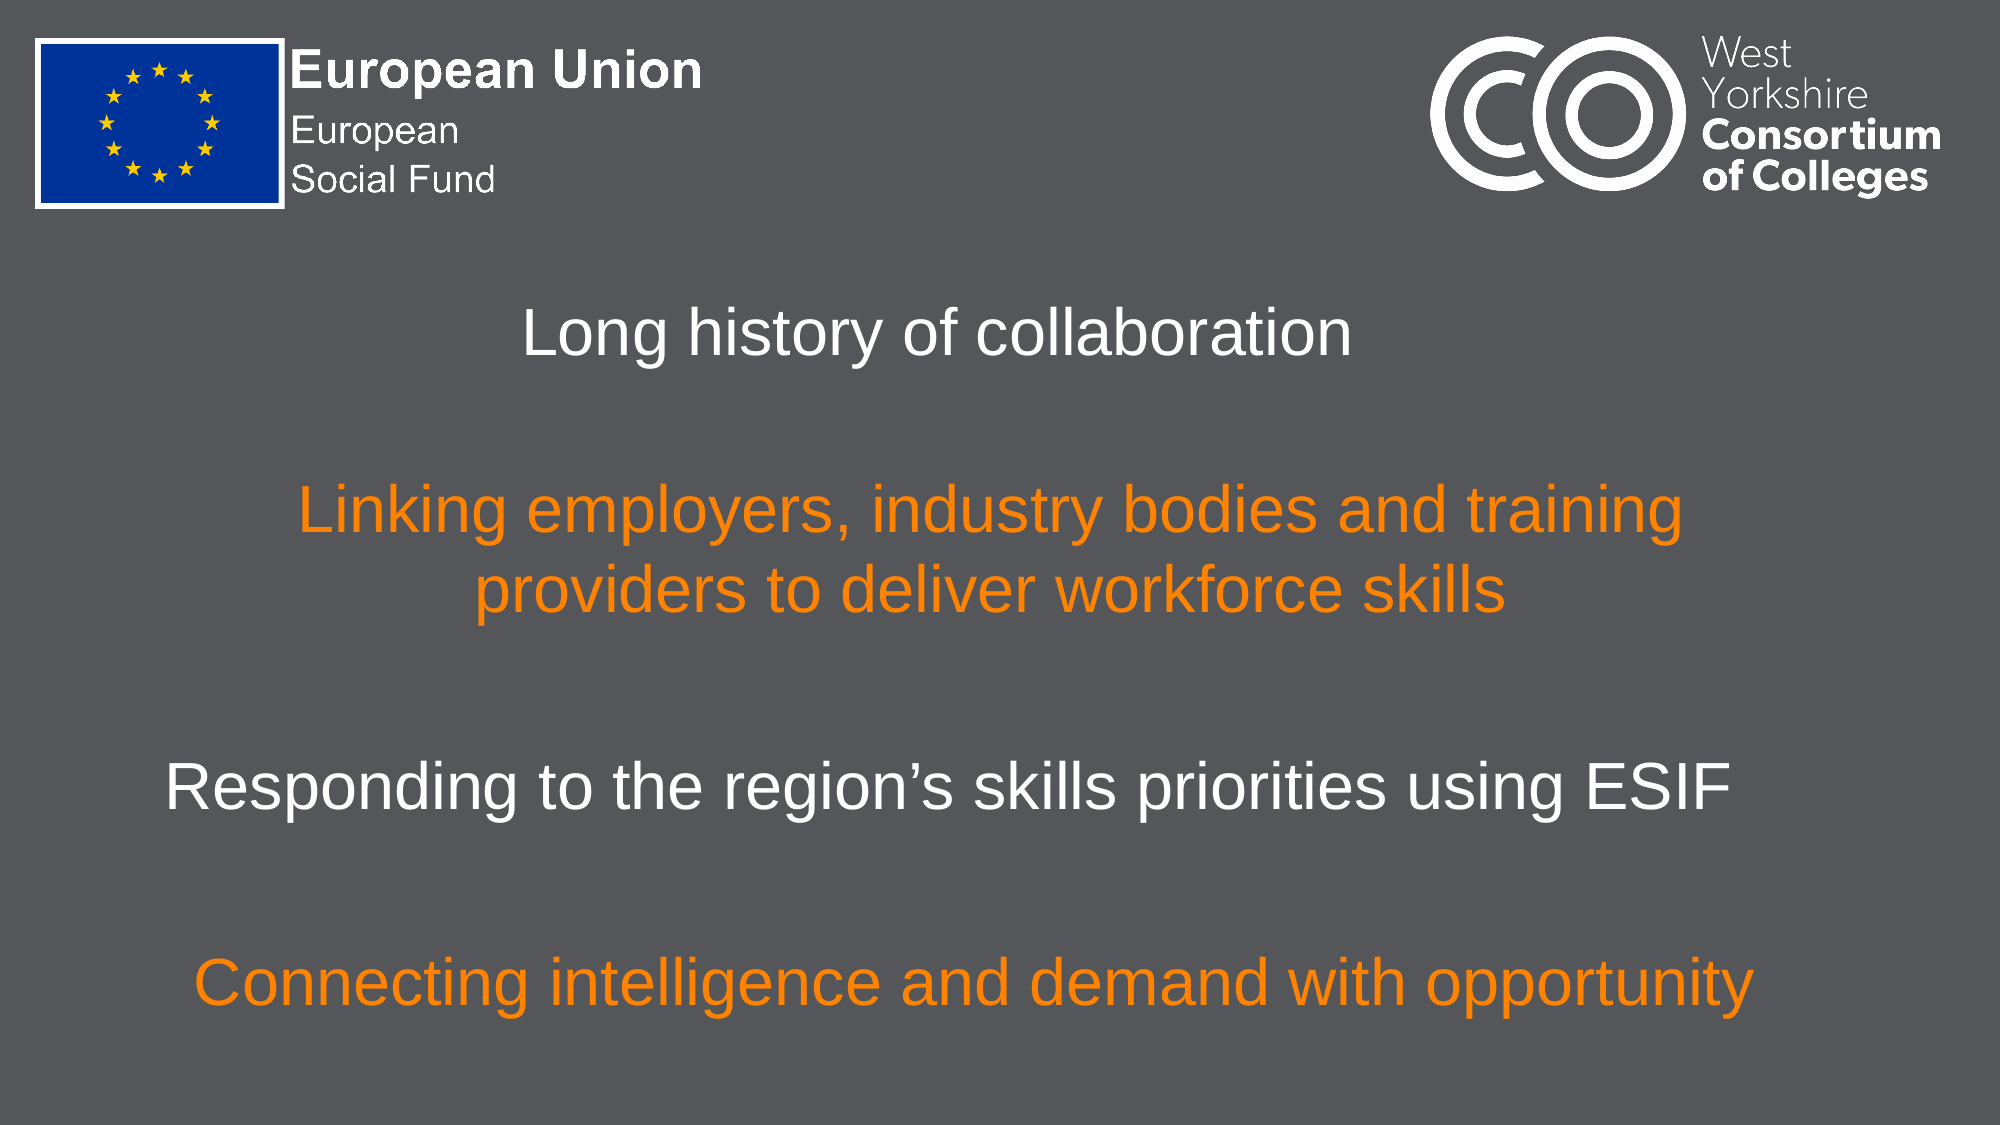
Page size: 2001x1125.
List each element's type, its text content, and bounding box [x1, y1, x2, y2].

text_box Connecting intelligence and demand with opportunity [179, 931, 1805, 1027]
text_box Responding to the region’s skills priorities using ESIF [150, 735, 1965, 831]
text_box Linking employers, industry bodies and training providers to deliver workforce skills [203, 458, 1781, 634]
text_box Long history of collaboration [506, 281, 1478, 457]
picture [33, 36, 765, 210]
picture [1430, 36, 1940, 199]
